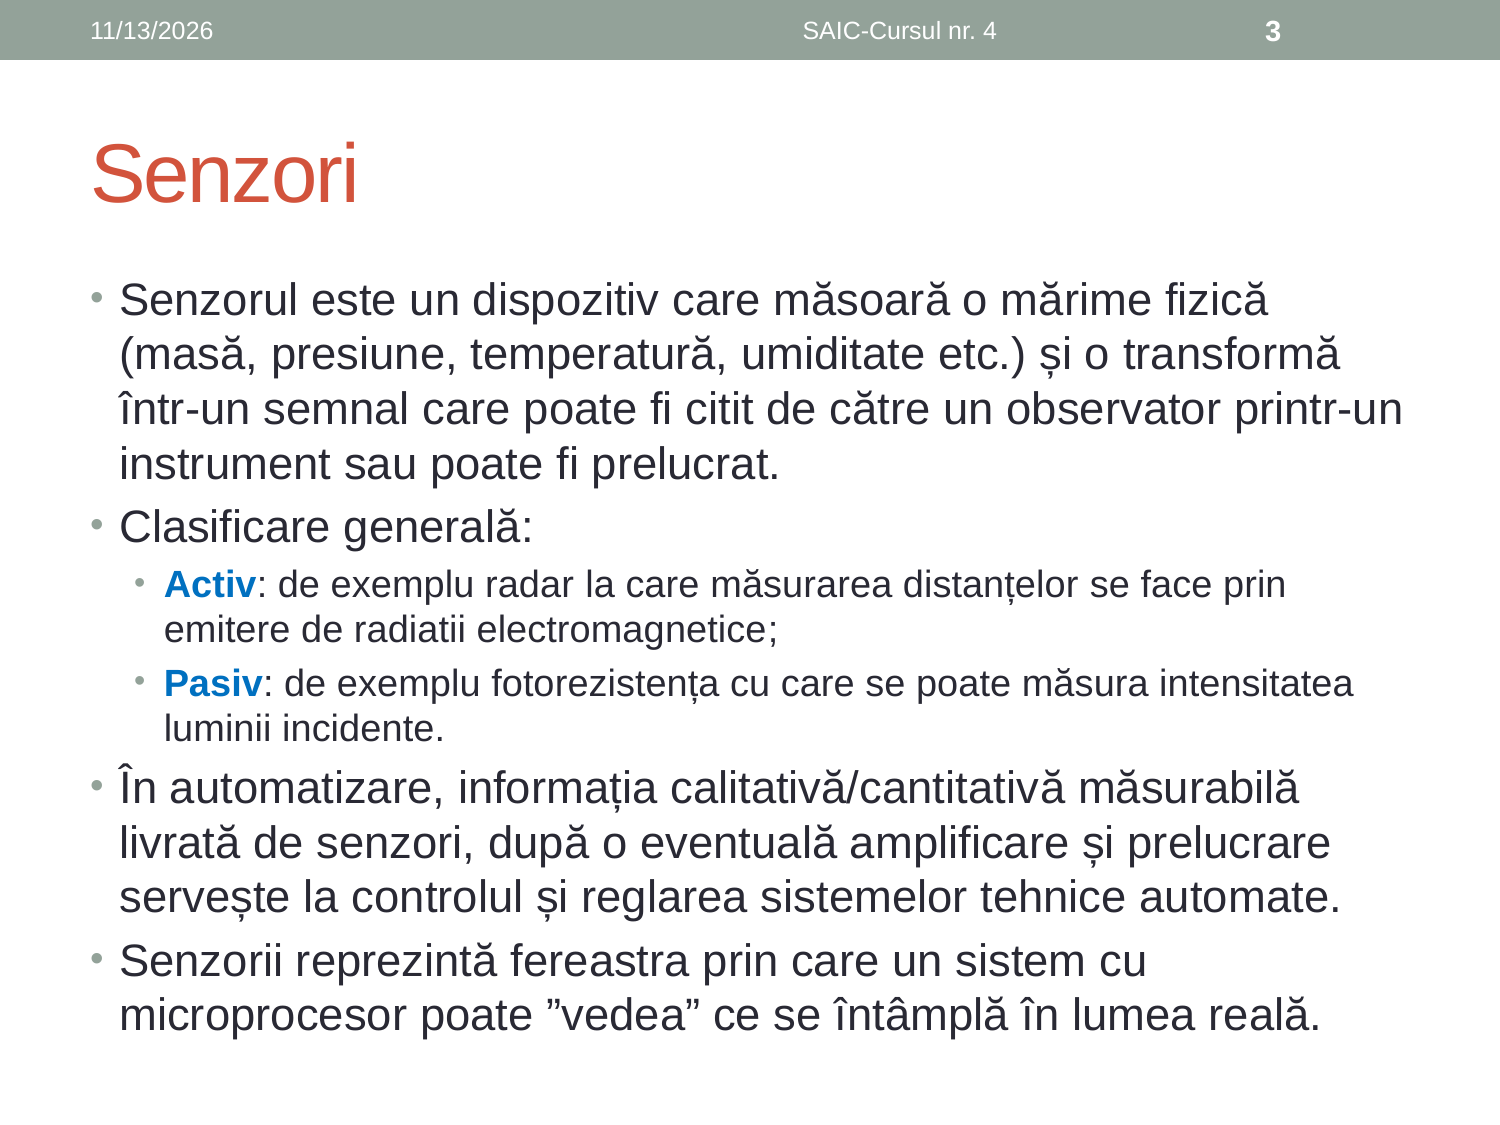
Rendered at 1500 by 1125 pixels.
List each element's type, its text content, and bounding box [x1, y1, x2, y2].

footer SAIC-Cursul nr. 4 [562, 3, 1238, 57]
title Senzori [75, 87, 1425, 250]
list Senzorul este un dispozitiv care măsoară o mărime fizică (masă, presiune, temperatură, umiditate etc.) și o transformă într-un semnal care poate fi citit de către un observator printr-un instrument sau poate fi prelucrat. Clasificare generală: Activ: de exemplu radar la care măsurarea distanțelor se face prin emitere de radiatii electromagnetice; Pasiv: de exemplu fotorezistența cu care se poate măsura intensitatea luminii incidente. În automatizare, informația calitativă/cantitativă măsurabilă livrată de senzori, după o eventuală amplificare și prelucrare servește la controlul și reglarea sistemelor tehnice automate. Senzorii reprezintă fereastra prin care un sistem cu microprocesor poate ”vedea” ce se întâmplă în lumea reală. [75, 262, 1425, 1063]
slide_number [75, 3, 550, 57]
slide_number 3 [1250, 3, 1425, 57]
